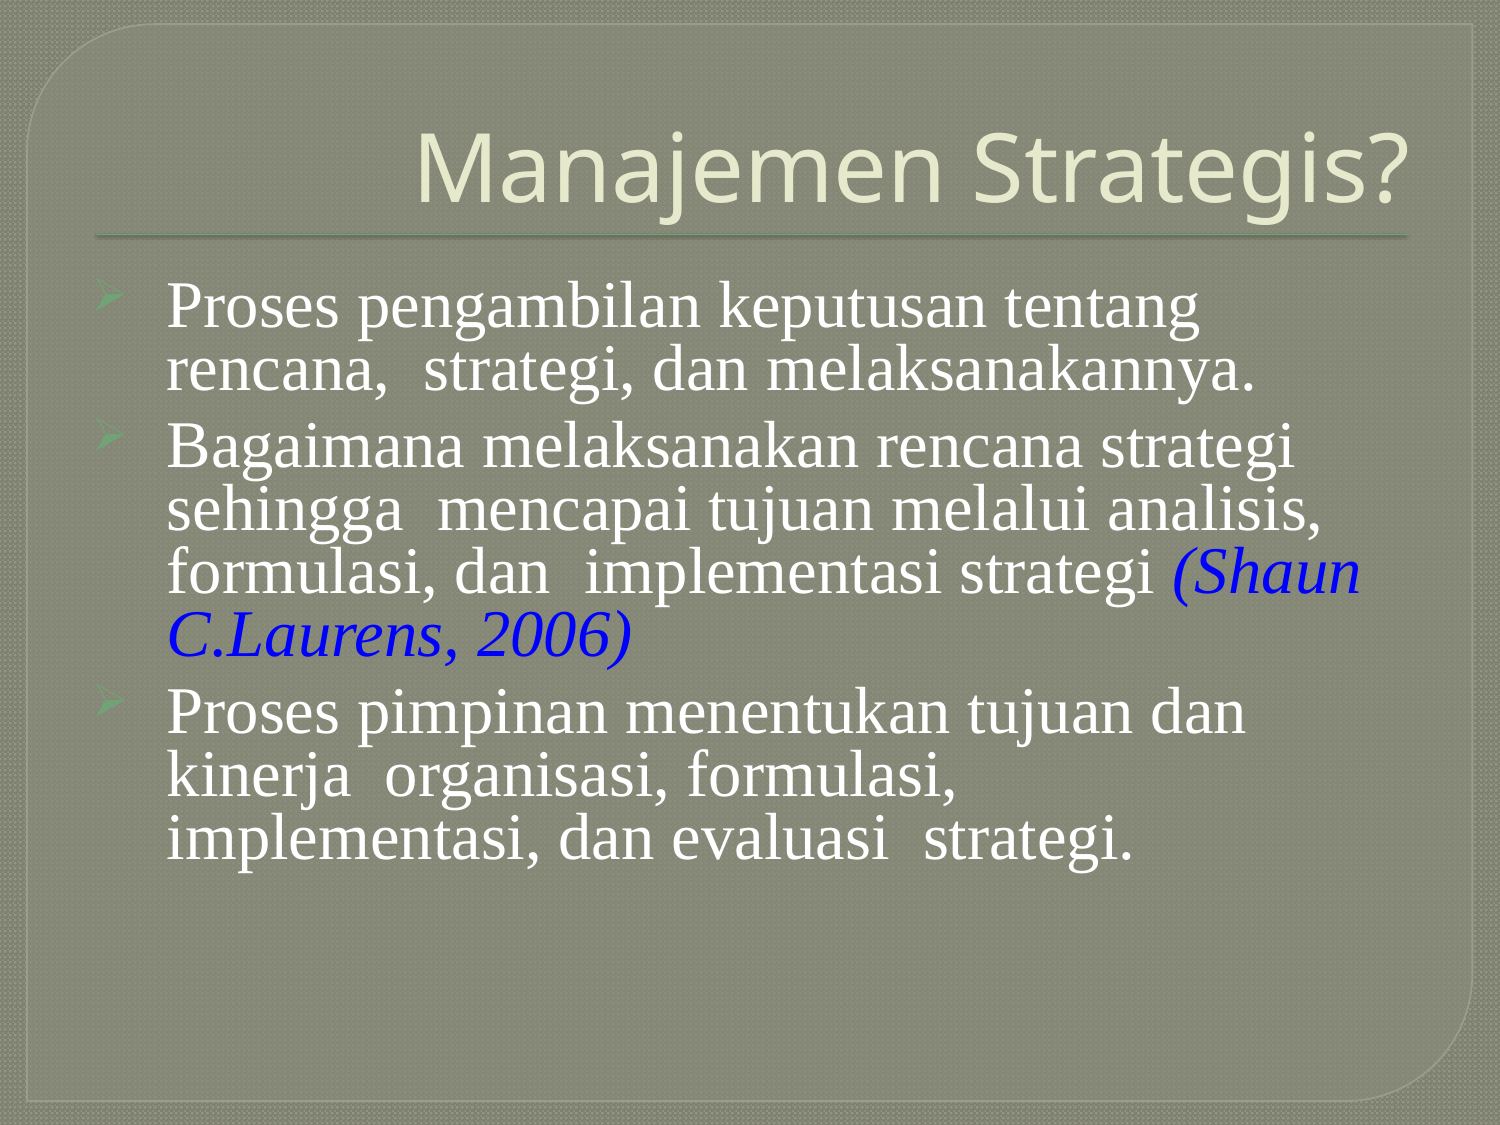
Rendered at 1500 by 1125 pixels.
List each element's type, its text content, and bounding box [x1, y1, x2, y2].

list Proses pengambilan keputusan tentang rencana, strategi, dan melaksanakannya. Bagaimana melaksanakan rencana strategi sehingga mencapai tujuan melalui analisis, formulasi, dan implementasi strategi (Shaun C.Laurens, 2006) Proses pimpinan menentukan tujuan dan kinerja organisasi, formulasi, implementasi, dan evaluasi strategi. [75, 270, 1425, 1013]
title Manajemen Strategis? [75, 41, 1425, 230]
